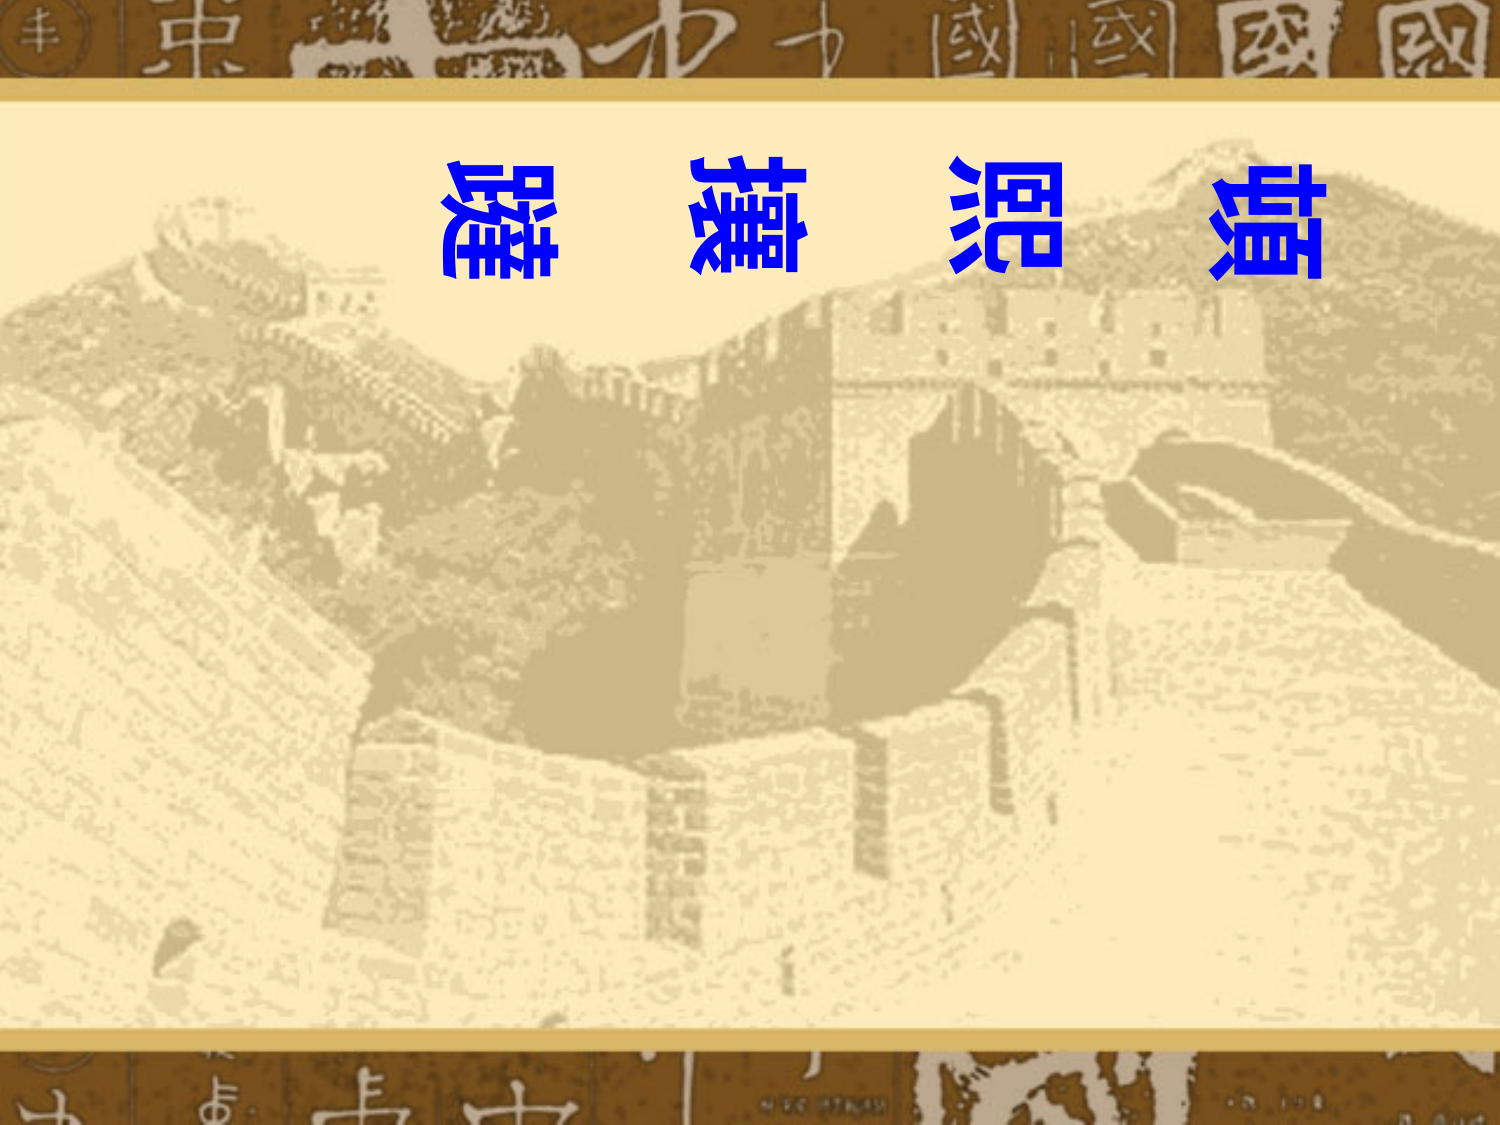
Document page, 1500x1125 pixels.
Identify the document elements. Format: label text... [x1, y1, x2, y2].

text_box 攘 [619, 137, 833, 1012]
text_box 熙 [903, 137, 1093, 1012]
text_box 躂 [371, 143, 585, 1018]
picture [0, 0, 1500, 1125]
text_box 頓 [1163, 145, 1353, 1020]
